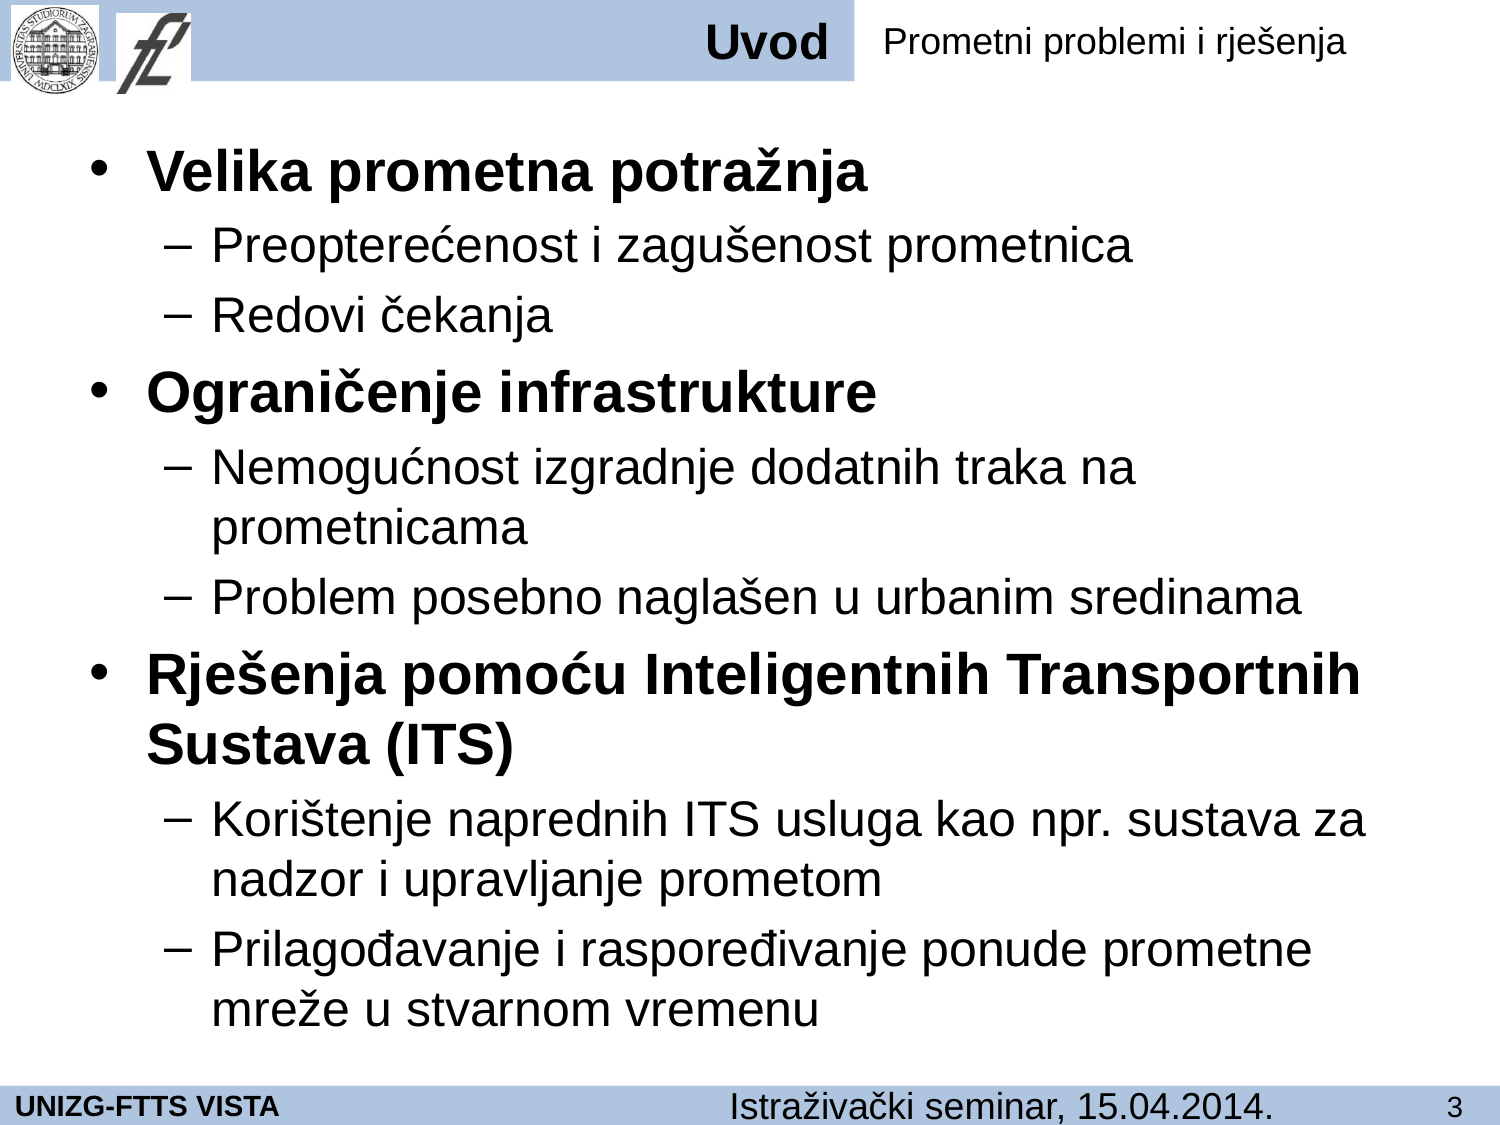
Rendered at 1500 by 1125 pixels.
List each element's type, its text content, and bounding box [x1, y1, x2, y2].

picture [0, 0, 1500, 1125]
slide_number 3 [1418, 1085, 1492, 1125]
list Velika prometna potražnja Preopterećenost i zagušenost prometnica Redovi čekanja Ograničenje infrastrukture Nemogućnost izgradnje dodatnih traka na prometnicama Problem posebno naglašen u urbanim sredinama Rješenja pomoću Inteligentnih Transportnih Sustava (ITS) Korištenje naprednih ITS usluga kao npr. sustava za nadzor i upravljanje prometom Prilagođavanje i raspoređivanje ponude prometne mreže u stvarnom vremenu [75, 125, 1425, 1047]
list UNIZG-FTTS VISTA [0, 1084, 691, 1125]
list Prometni problemi i rješenja [868, 0, 1495, 79]
list Uvod [218, 0, 845, 79]
list Istraživački seminar, 15.04.2014. [714, 1084, 1406, 1125]
